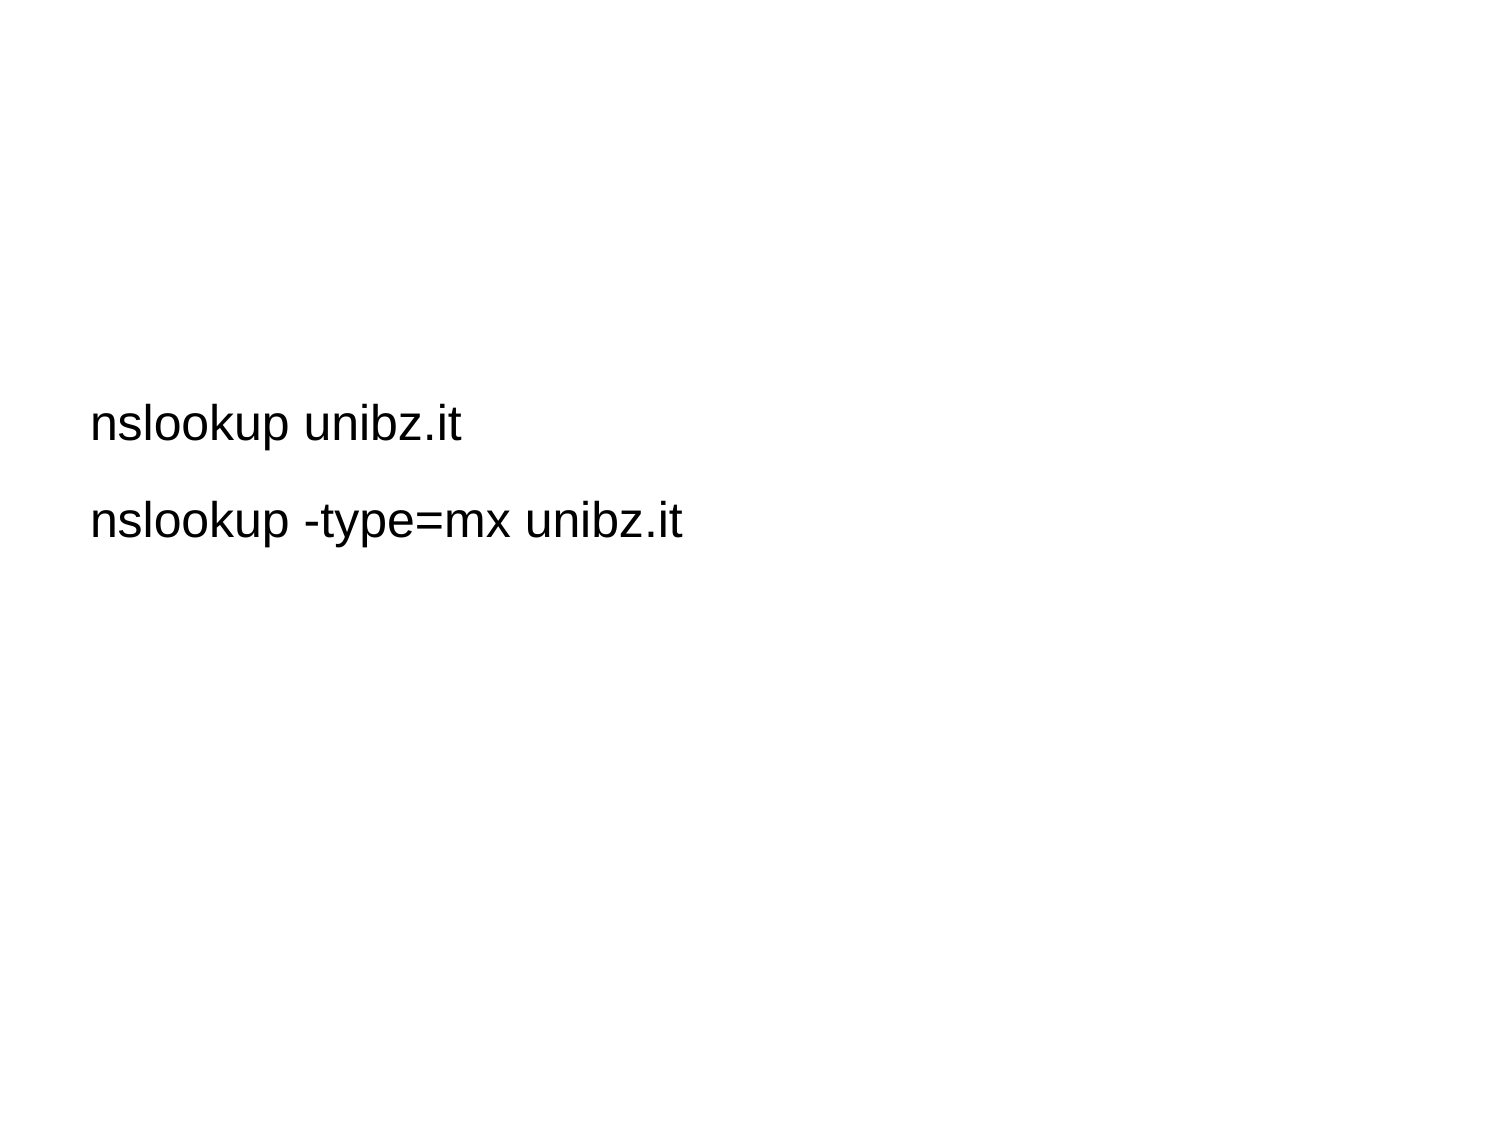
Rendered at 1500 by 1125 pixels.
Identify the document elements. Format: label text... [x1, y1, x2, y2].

list nslookup unibz.it nslookup -type=mx unibz.it [74, 187, 1364, 987]
